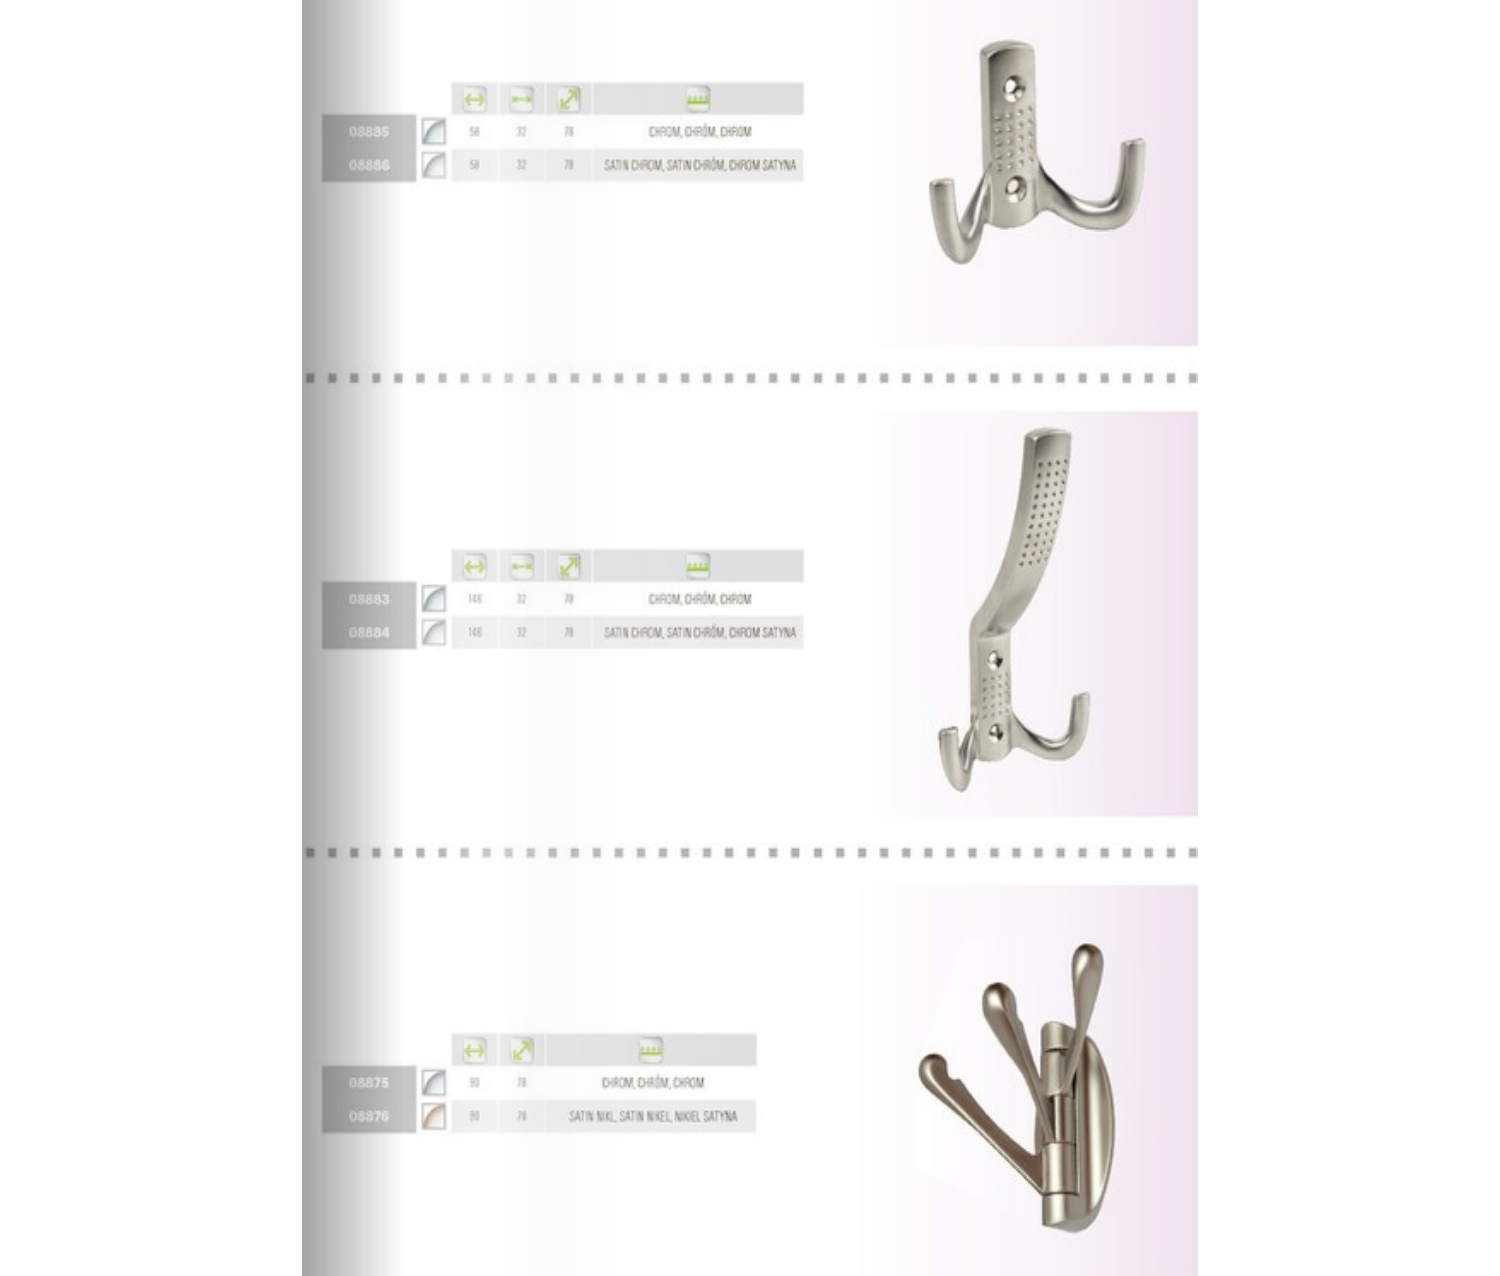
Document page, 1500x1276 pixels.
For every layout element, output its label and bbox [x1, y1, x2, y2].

picture [301, 0, 1199, 1276]
